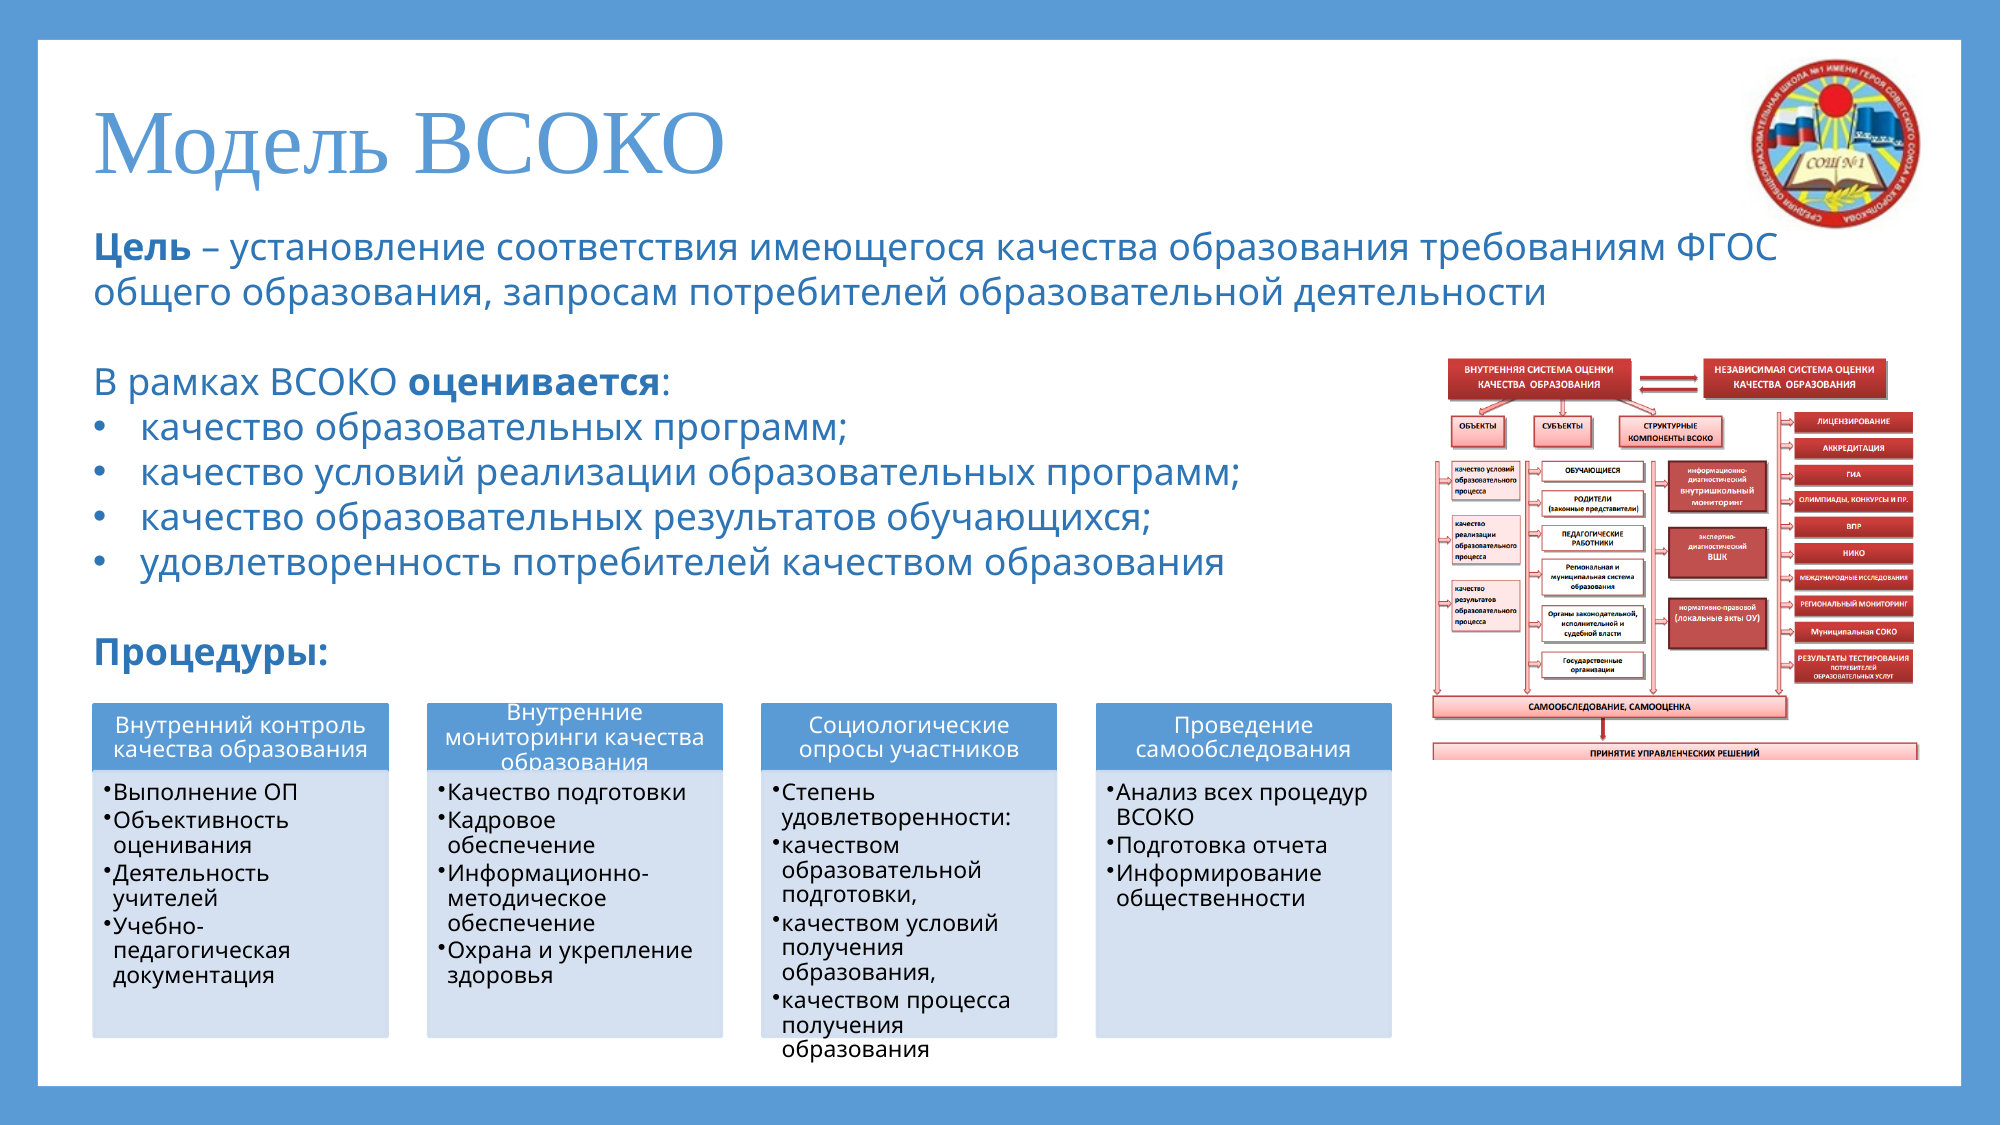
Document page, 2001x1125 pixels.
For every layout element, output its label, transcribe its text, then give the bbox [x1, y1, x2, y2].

picture [1741, 57, 1932, 231]
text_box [93, 700, 1392, 1042]
title Модель ВСОКО [78, 57, 1666, 215]
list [1422, 351, 1932, 761]
text_box Цель – установление соответствия имеющегося качества образования требованиям ФГОС общего образования, запросам потребителей образовательной деятельности В рамках ВСОКО оценивается: качество образовательных программ; качество условий реализации образовательных программ; качество образовательных результатов обучающихся; удовлетворенность потребителей качеством образования Процедуры: [78, 215, 1861, 950]
